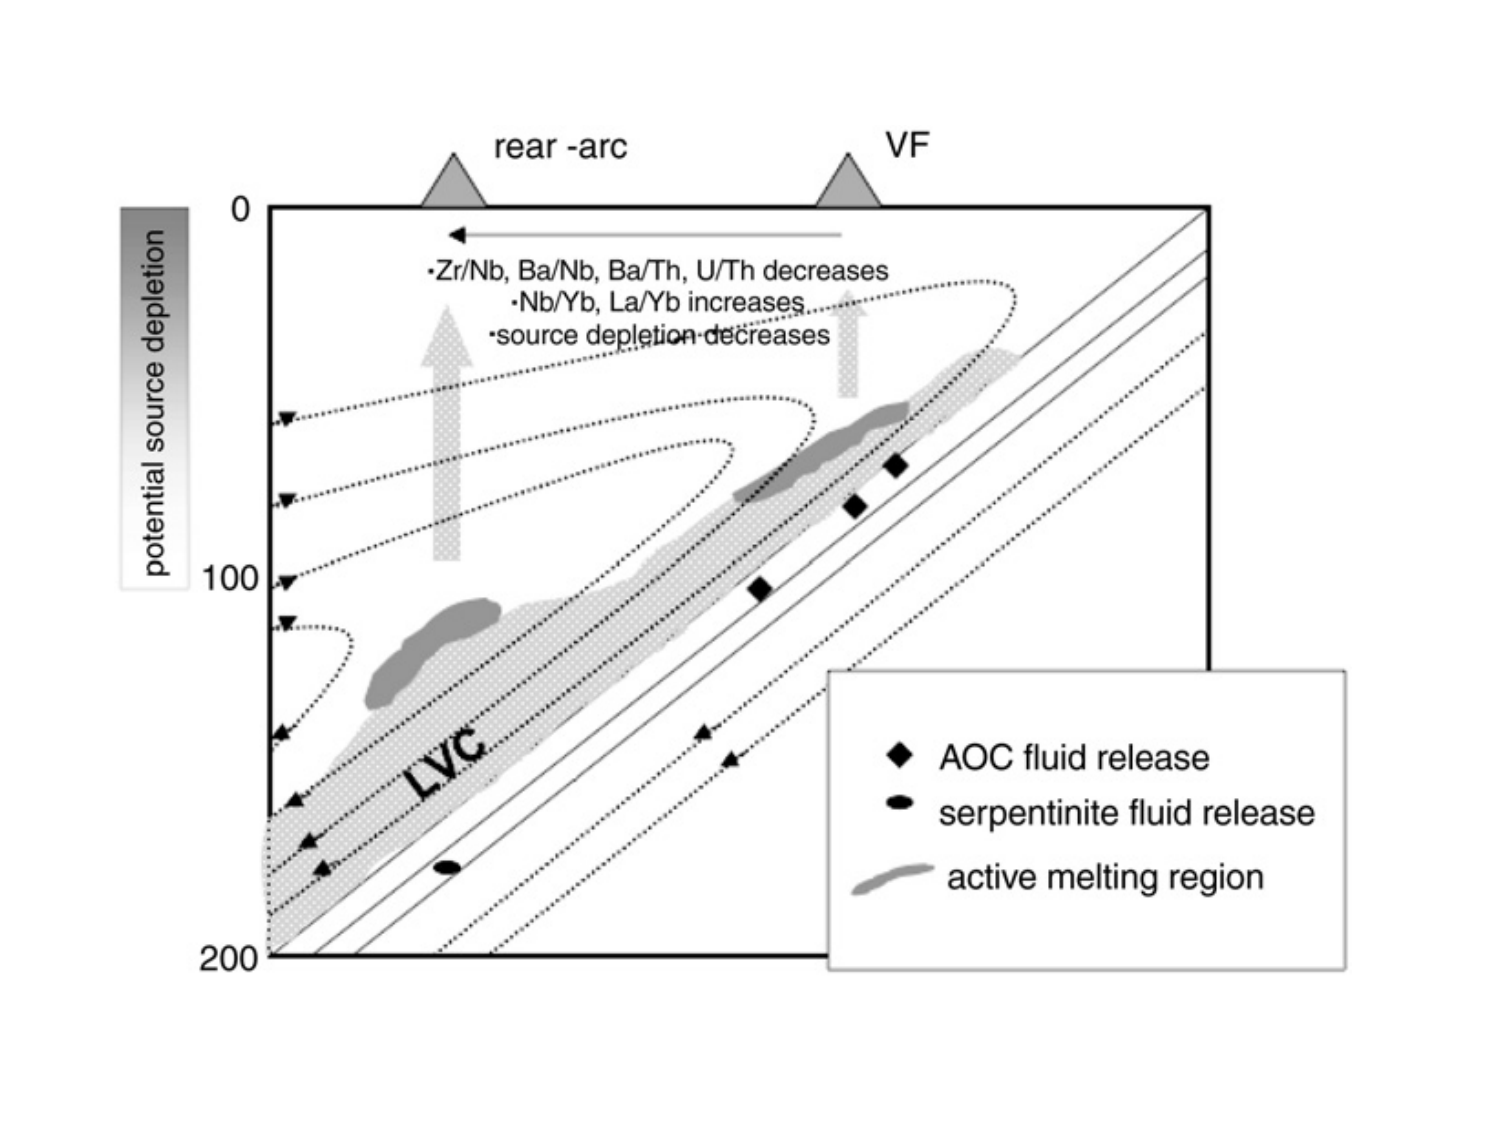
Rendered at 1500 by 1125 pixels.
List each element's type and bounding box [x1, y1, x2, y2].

picture [113, 125, 1352, 977]
